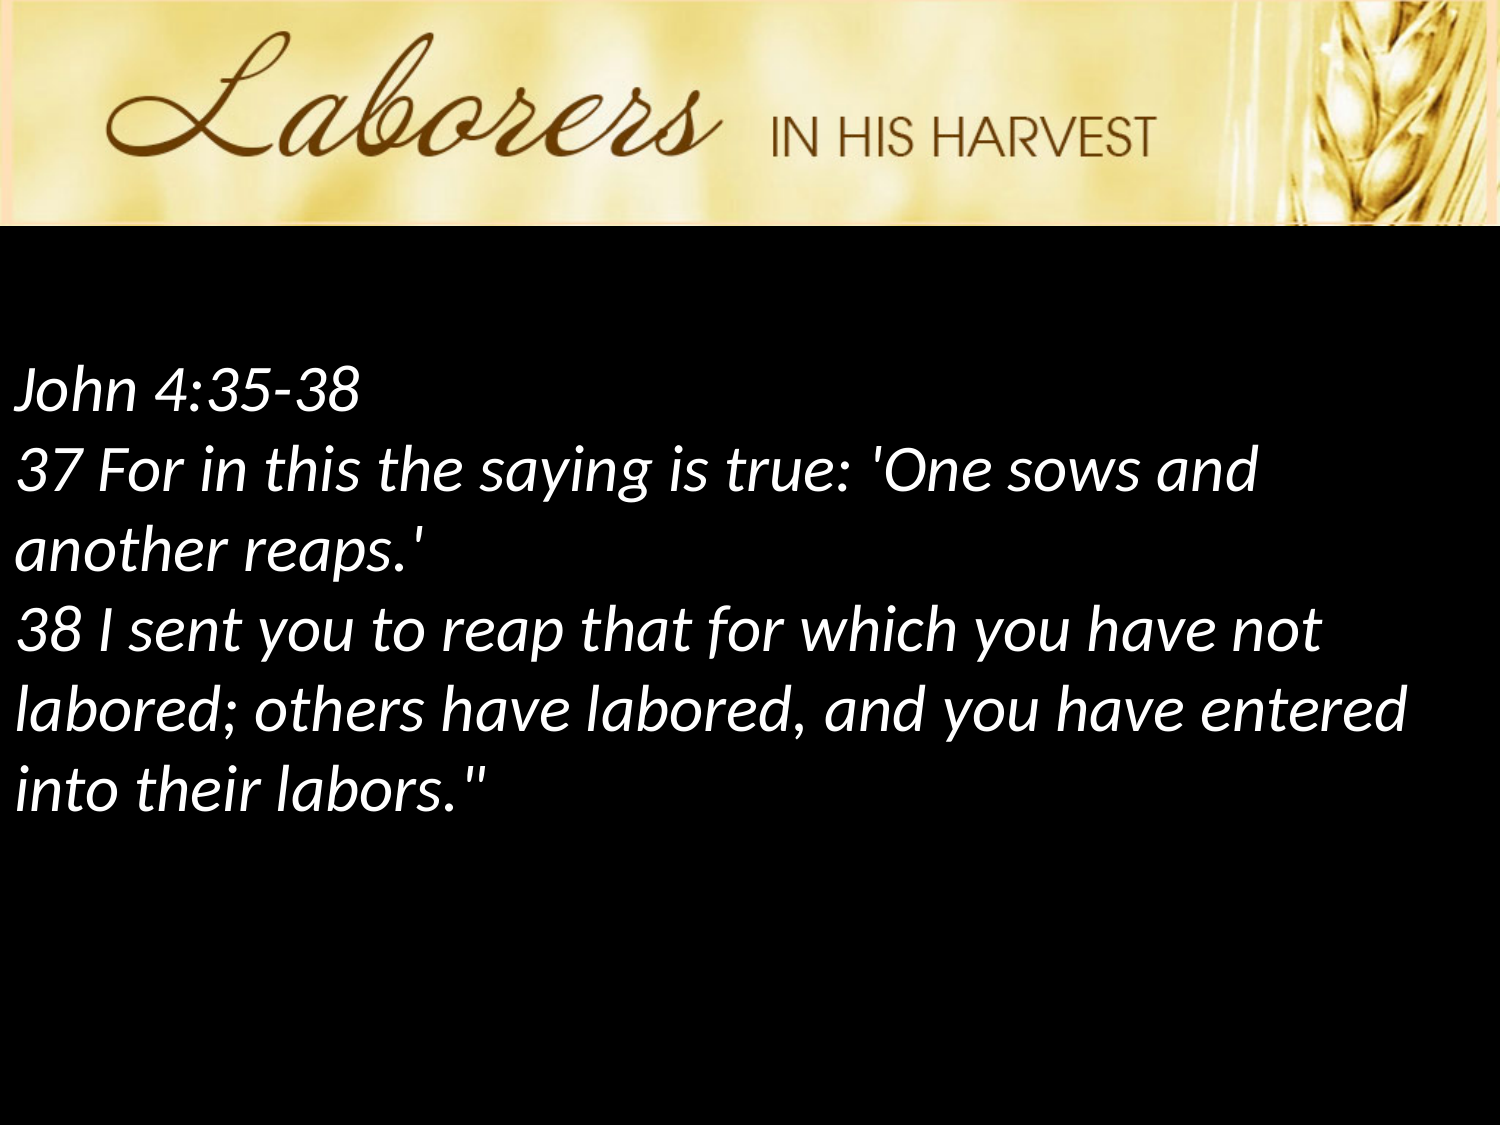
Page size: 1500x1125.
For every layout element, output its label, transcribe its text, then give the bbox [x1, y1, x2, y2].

text_box John 4:35-38 37 For in this the saying is true: 'One sows and another reaps.' 38 I sent you to reap that for which you have not labored; others have labored, and you have entered into their labors." [0, 337, 1500, 832]
picture [0, 0, 1500, 226]
